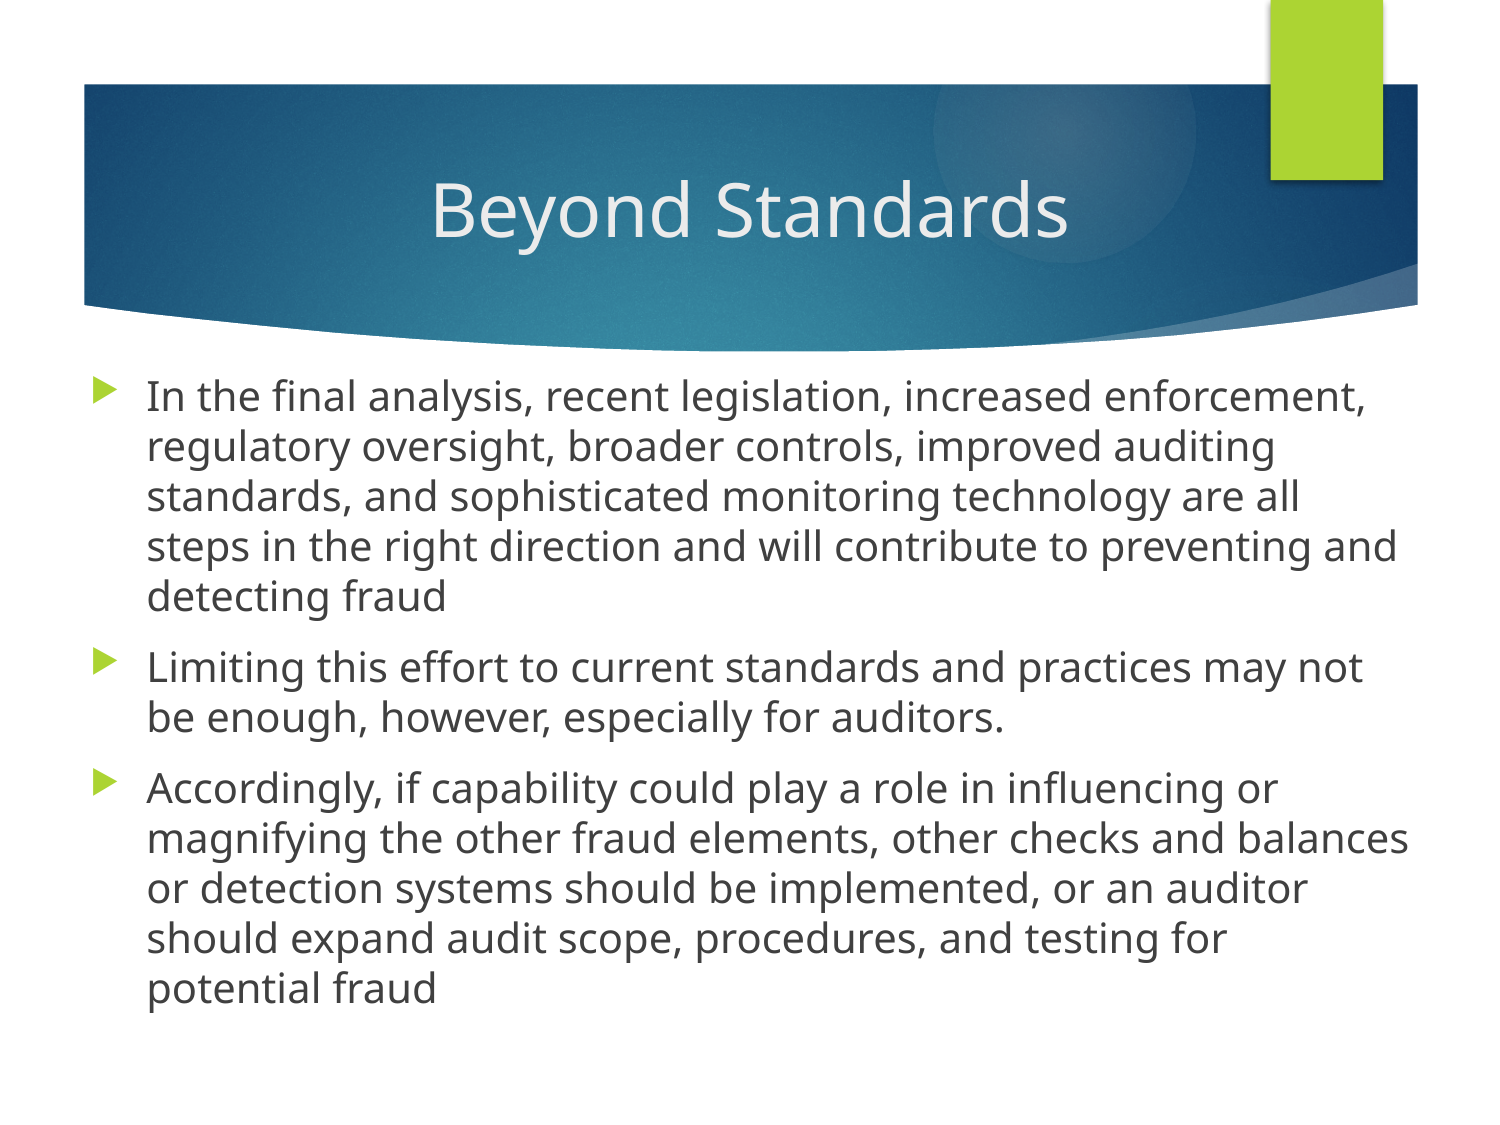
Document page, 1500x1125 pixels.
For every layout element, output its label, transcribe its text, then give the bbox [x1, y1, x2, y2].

list In the final analysis, recent legislation, increased enforcement, regulatory oversight, broader controls, improved auditing standards, and sophisticated monitoring technology are all steps in the right direction and will contribute to preventing and detecting fraud Limiting this effort to current standards and practices may not be enough, however, especially for auditors. Accordingly, if capability could play a role in influencing or magnifying the other fraud elements, other checks and balances or detection systems should be implemented, or an auditor should expand audit scope, procedures, and testing for potential fraud [75, 362, 1425, 1022]
title Beyond Standards [75, 120, 1425, 295]
